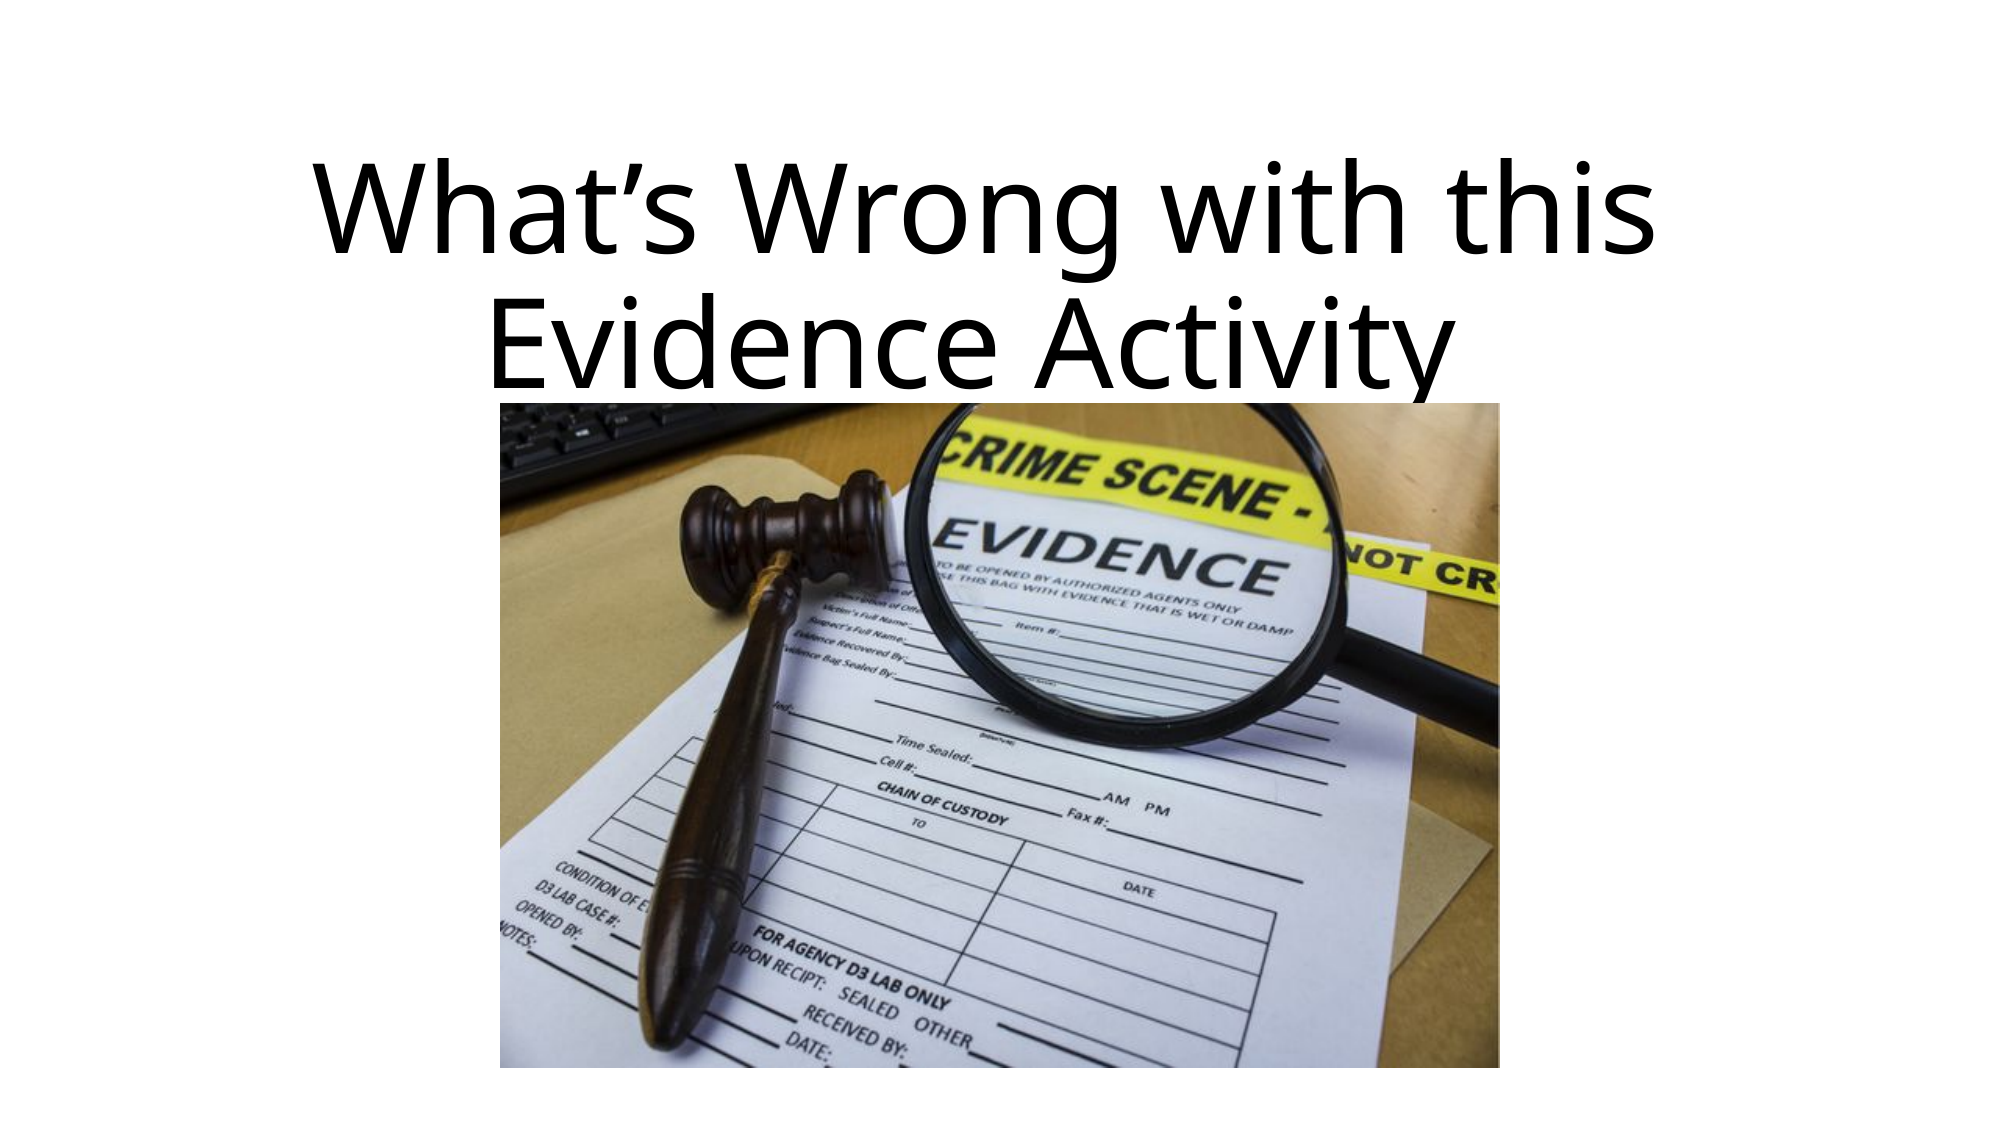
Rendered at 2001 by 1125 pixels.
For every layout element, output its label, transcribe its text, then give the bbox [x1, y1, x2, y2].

title What’s Wrong with this Evidence Activity [235, 31, 1736, 423]
picture [499, 403, 1500, 1068]
